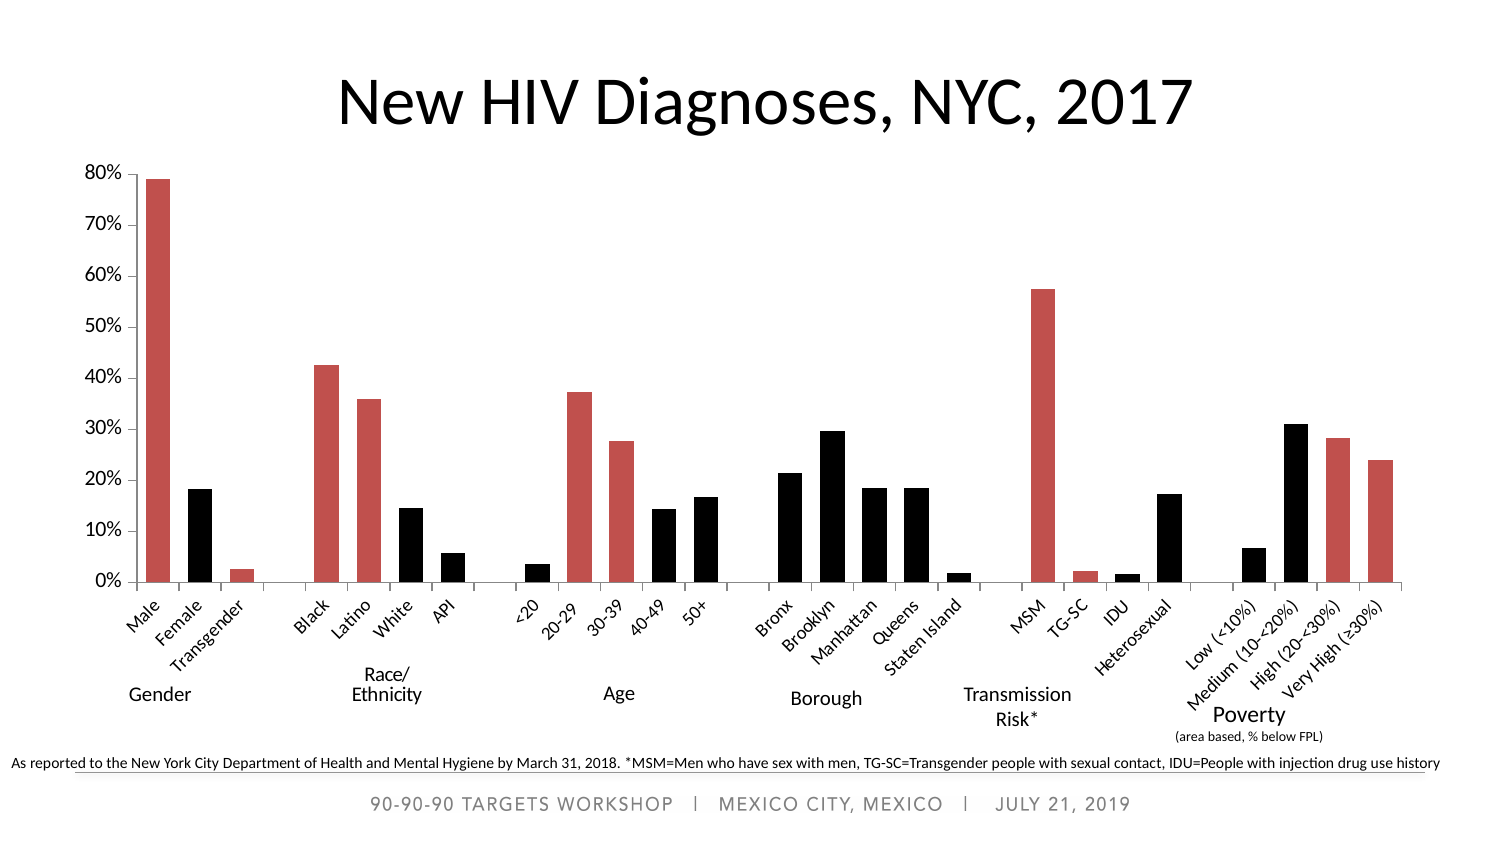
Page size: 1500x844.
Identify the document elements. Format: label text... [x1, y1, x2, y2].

chart [51, 155, 1423, 775]
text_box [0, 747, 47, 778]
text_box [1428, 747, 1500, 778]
text_box New HIV Diagnoses, NYC, 2017 [254, 57, 1279, 147]
picture [371, 796, 1129, 813]
